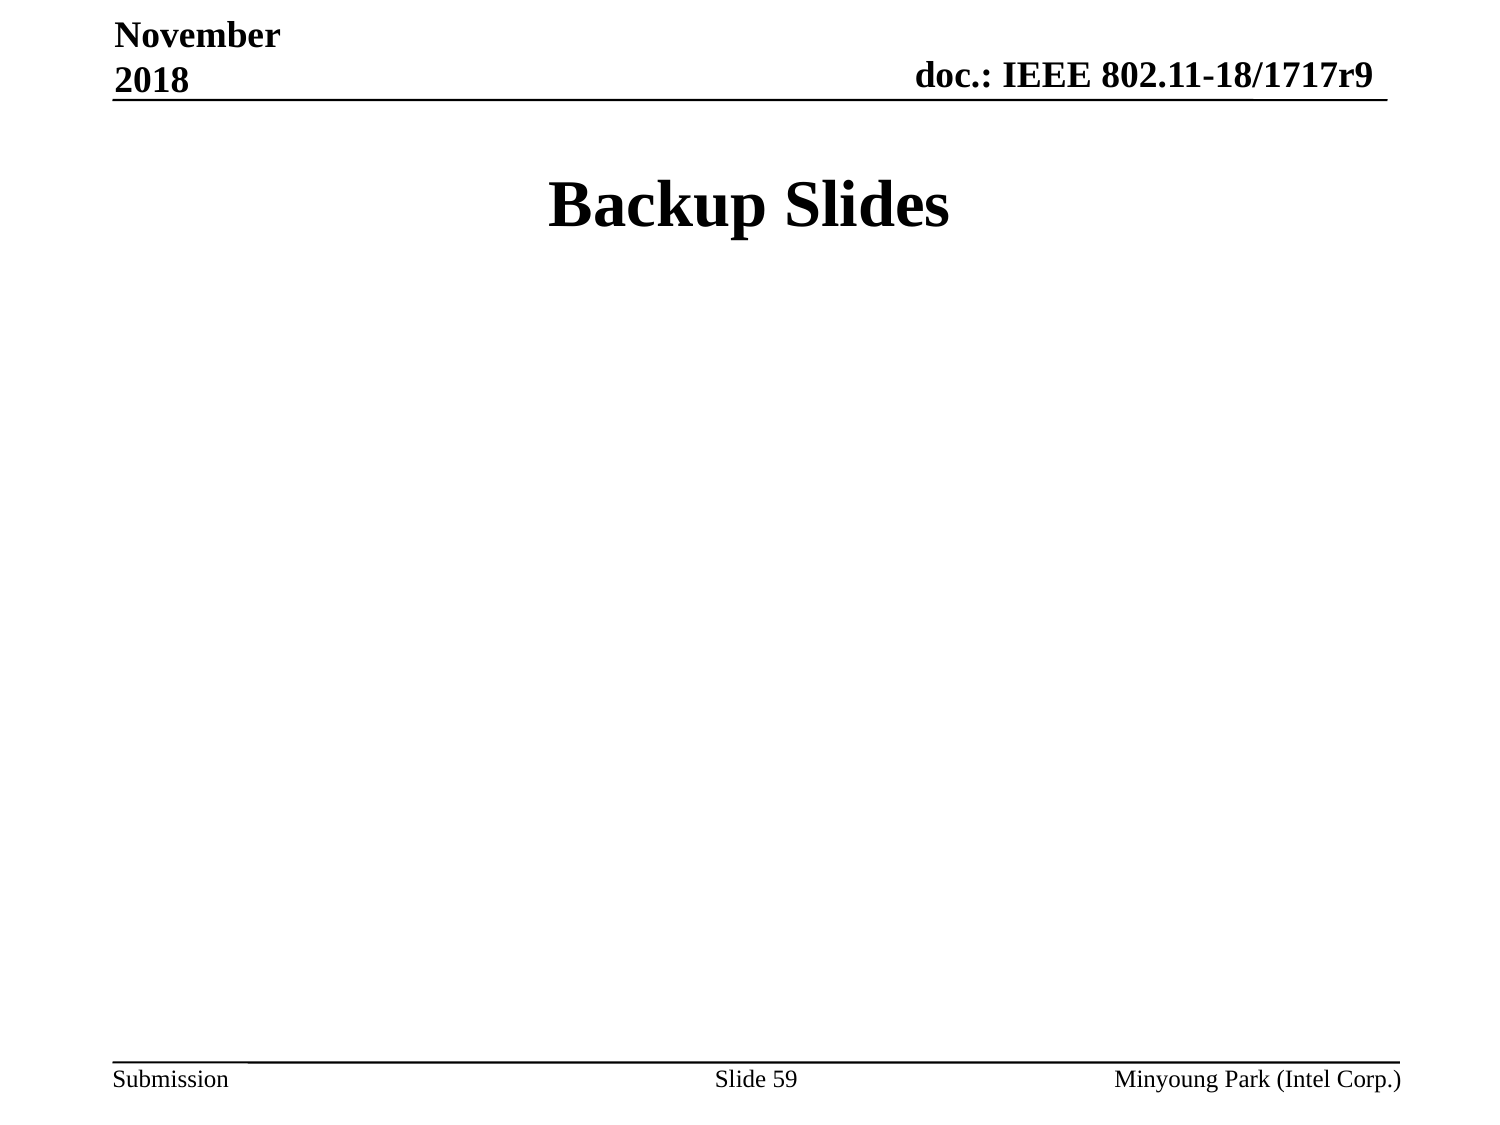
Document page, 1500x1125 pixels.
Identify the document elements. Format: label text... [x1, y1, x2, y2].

footer Minyoung Park (Intel Corp.) [949, 1061, 1402, 1093]
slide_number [114, 54, 335, 101]
slide_number Slide 59 [712, 1061, 800, 1093]
title Backup Slides [112, 112, 1388, 288]
